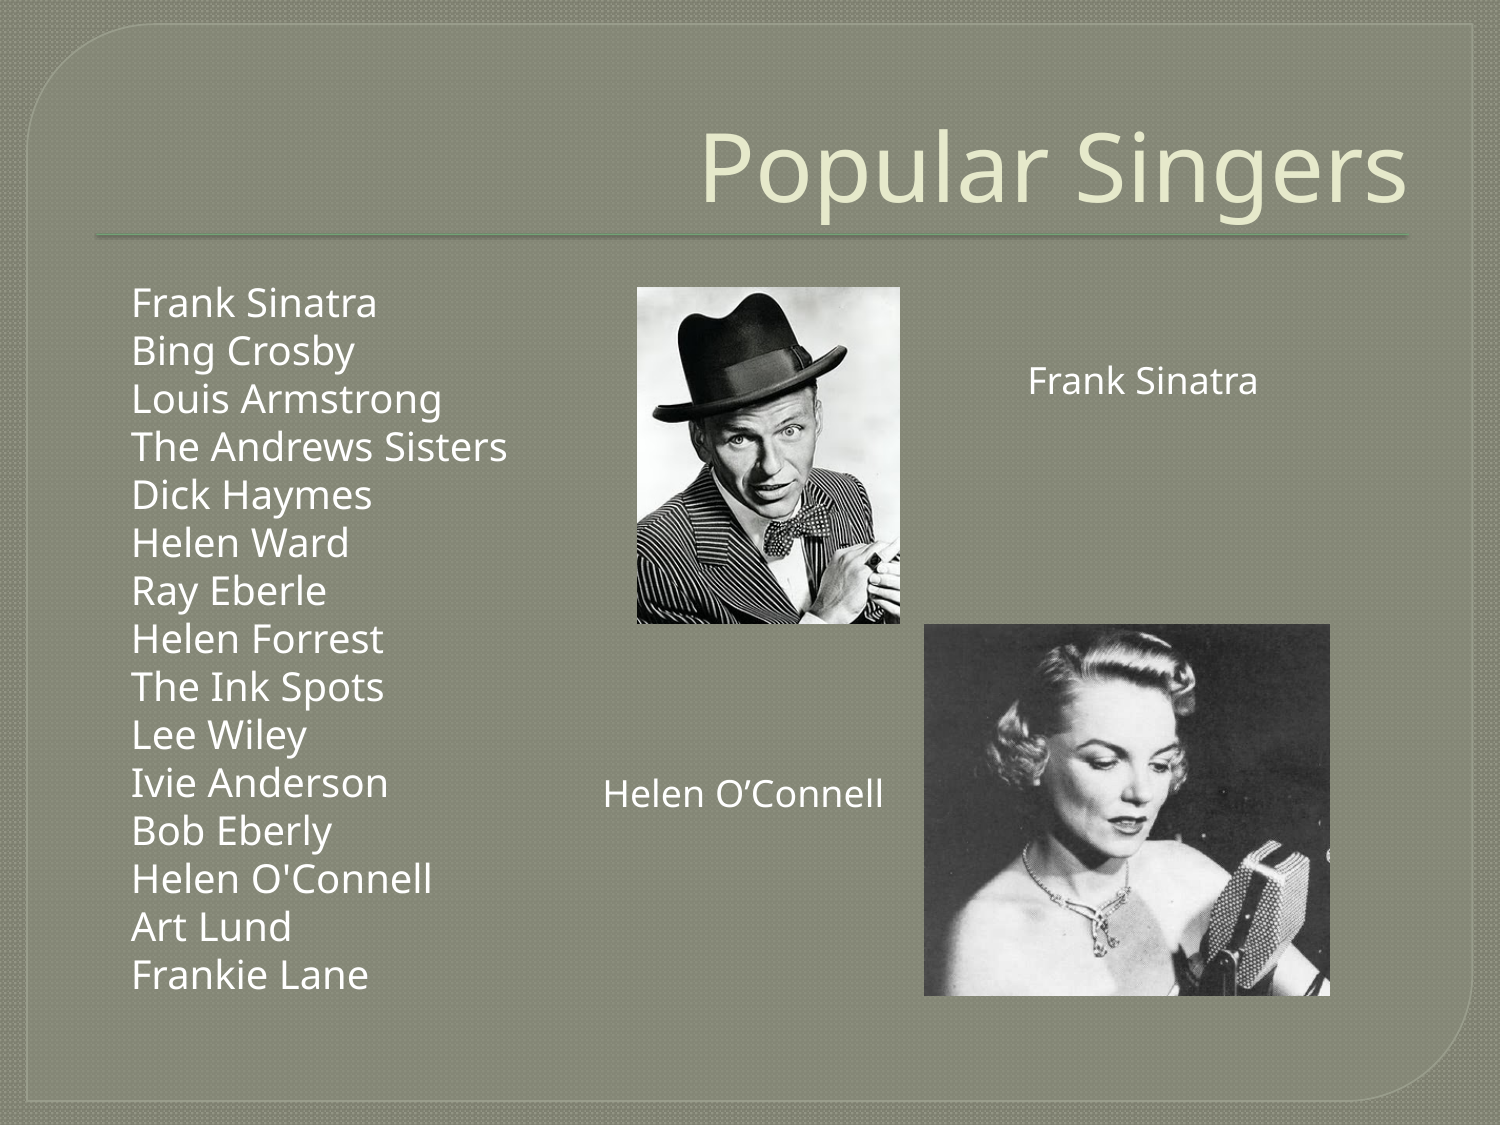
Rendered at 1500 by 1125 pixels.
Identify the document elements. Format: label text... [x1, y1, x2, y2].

list Frank Sinatra Bing Crosby Louis Armstrong The Andrews Sisters Dick Haymes Helen Ward Ray Eberle Helen Forrest The Ink Spots Lee Wiley Ivie Anderson Bob Eberly Helen O'Connell Art Lund Frankie Lane [75, 270, 1425, 1013]
picture [924, 624, 1330, 996]
title Popular Singers [75, 41, 1425, 230]
picture [637, 287, 901, 624]
text_box Frank Sinatra [1012, 349, 1275, 410]
text_box Helen O’Connell [587, 762, 913, 823]
